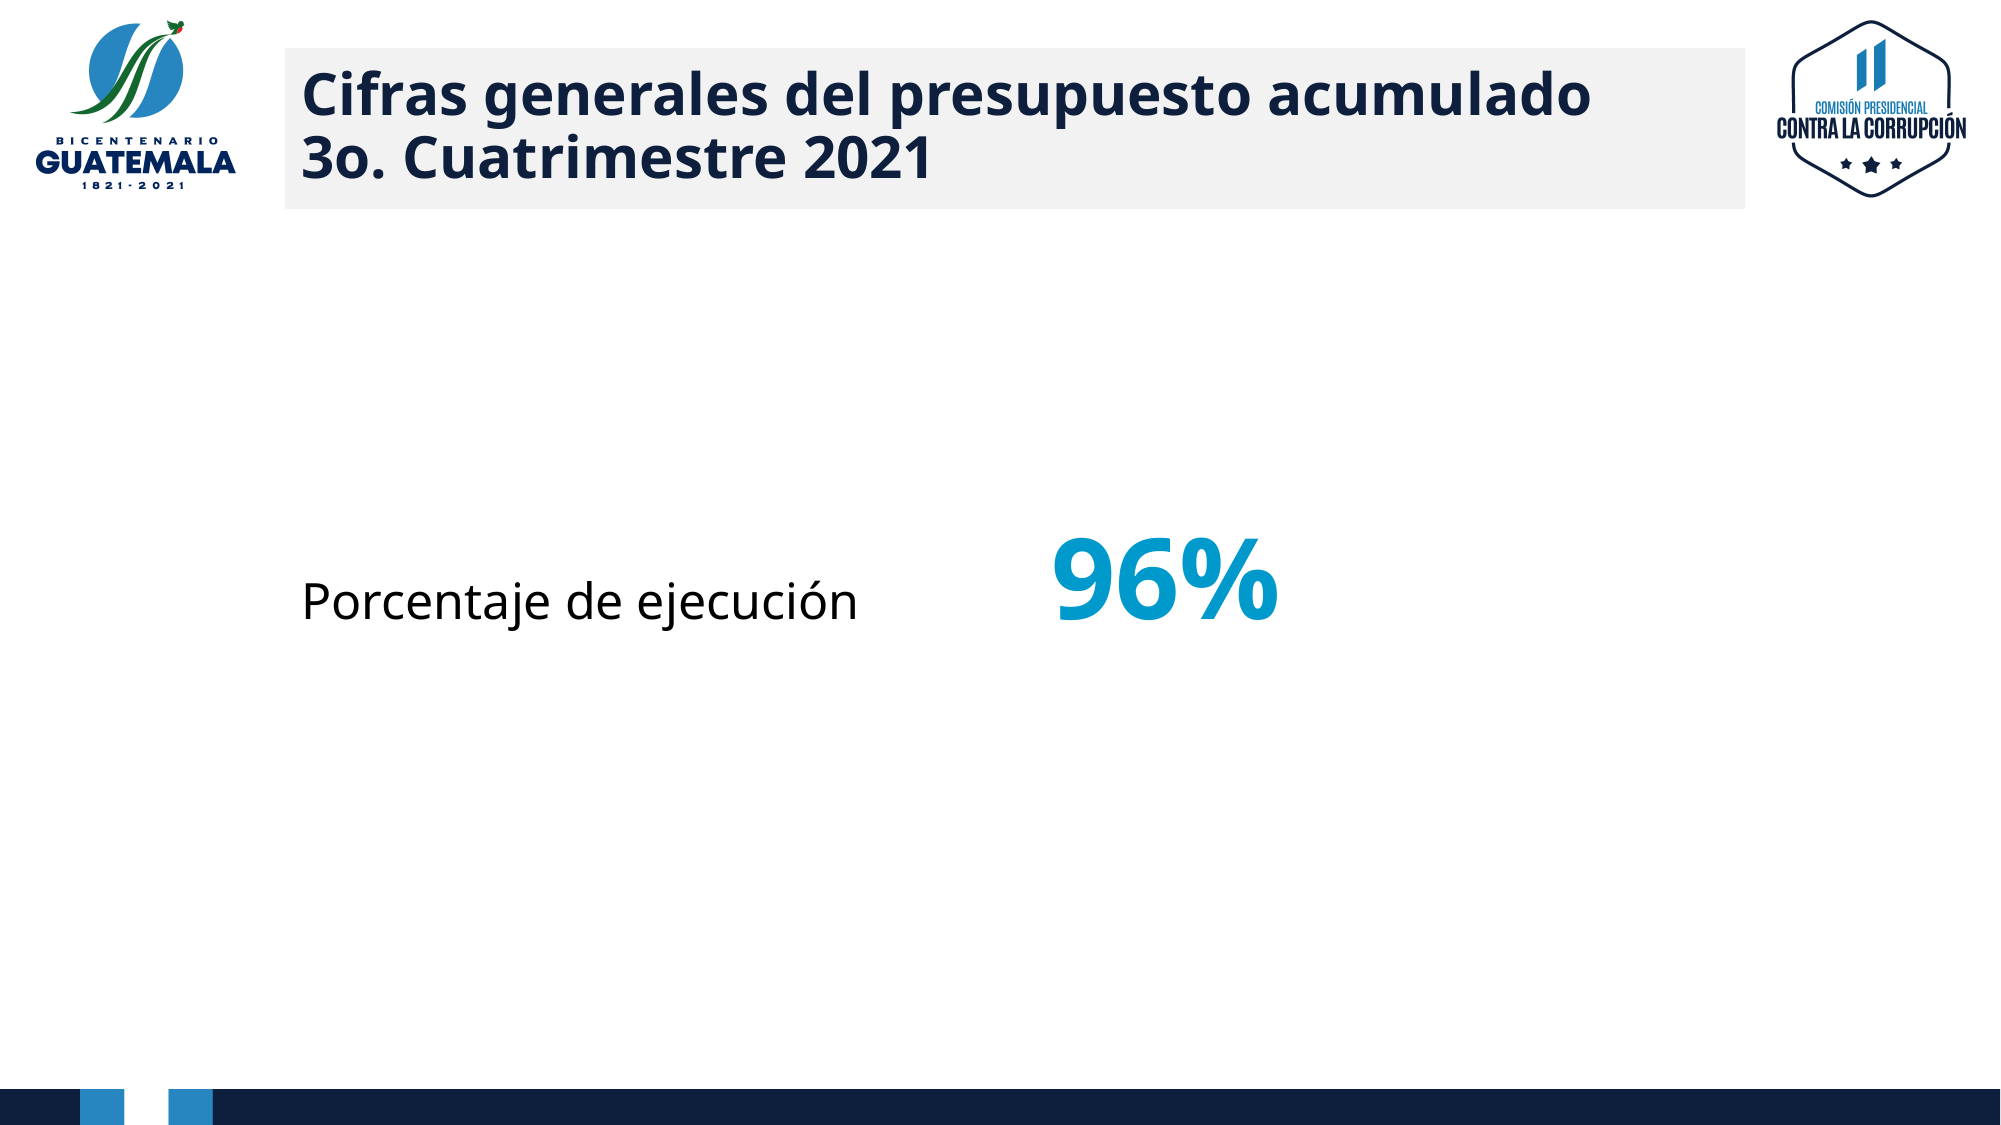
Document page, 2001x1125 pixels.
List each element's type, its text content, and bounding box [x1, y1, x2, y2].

title Cifras generales del presupuesto acumulado 3o. Cuatrimestre 2021 [286, 49, 1739, 207]
picture [0, 0, 2001, 1125]
list Porcentaje de ejecución 96% [286, 256, 1739, 1014]
